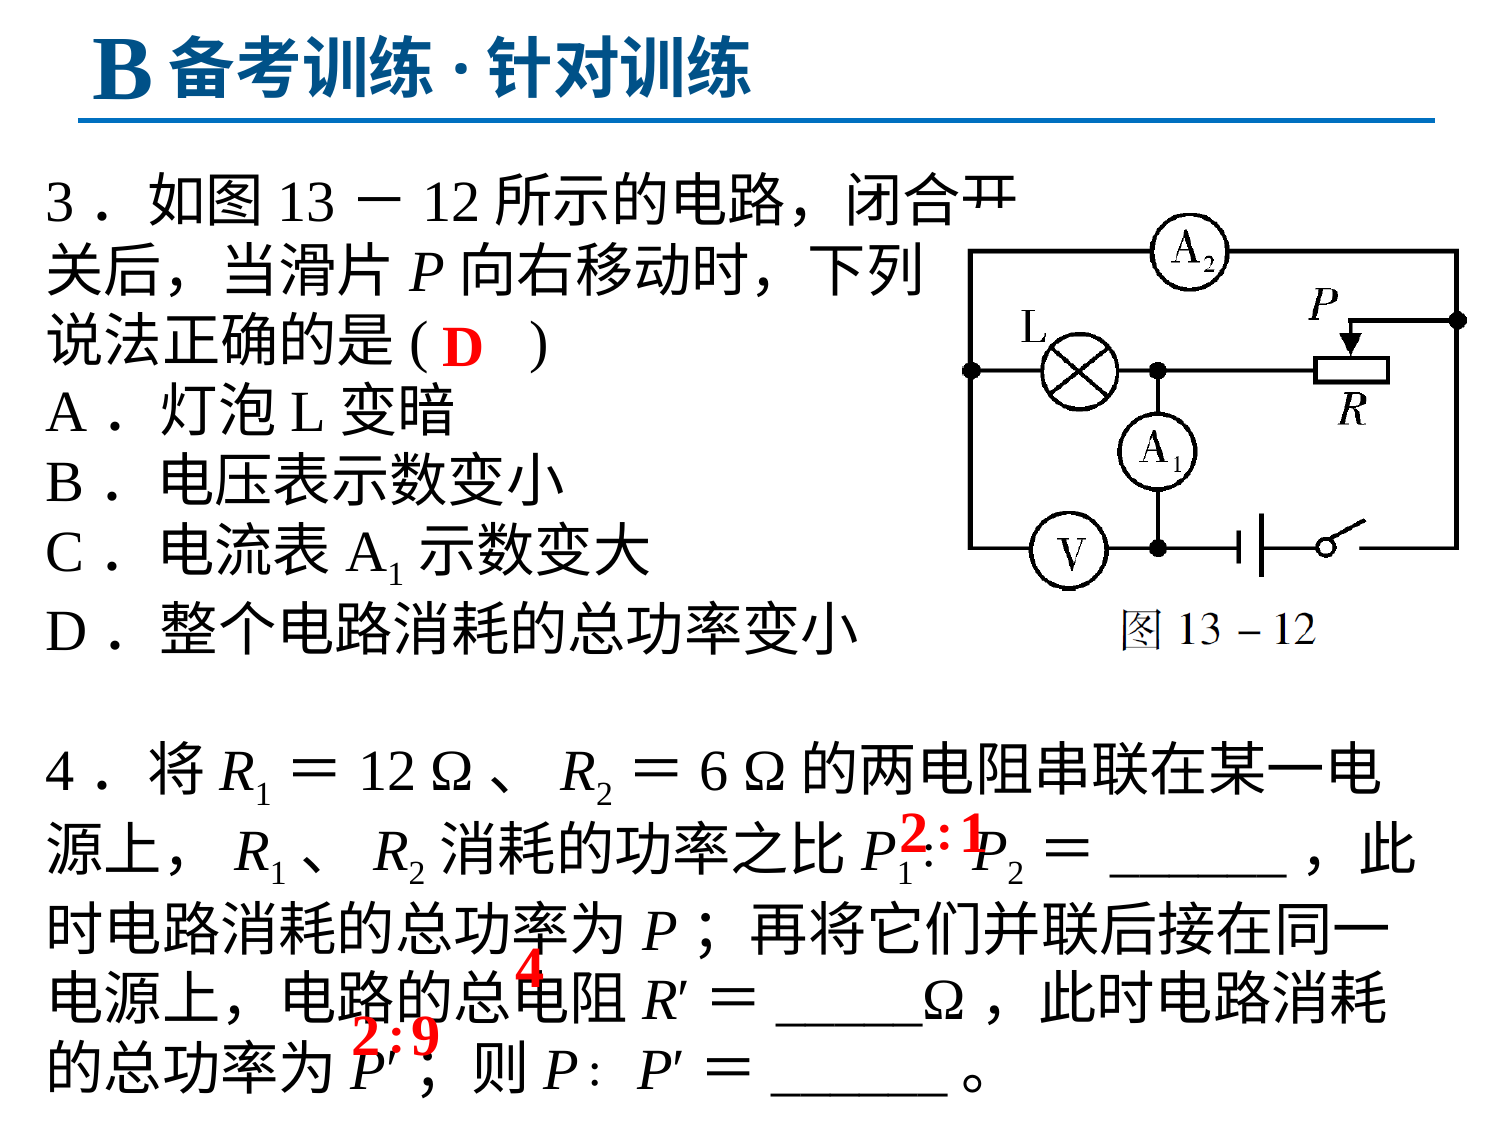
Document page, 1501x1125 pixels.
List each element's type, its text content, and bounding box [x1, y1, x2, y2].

text_box 2∶9 [336, 989, 456, 1075]
text_box 3．如图13－12所示的电路，闭合开 关后，当滑片P向右移动时，下列 说法正确的是( ) A．灯泡L变暗 B．电压表示数变小 C．电流表A1示数变大 D．整个电路消耗的总功率变小 4．将R1＝12 Ω、R2＝6 Ω的两电阻串联在某一电源上，R1、R2消耗的功率之比P1∶P2＝______，此时电路消耗的总功率为P；再将它们并联后接在同一电源上，电路的总电阻R′＝_____Ω，此时电路消耗的总功率为P′；则P∶P′＝______。 [45, 155, 1429, 1109]
picture [954, 208, 1481, 655]
text_box 2∶1 [884, 786, 1004, 872]
text_box D [427, 300, 500, 386]
text_box 4 [500, 921, 560, 1007]
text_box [77, 0, 1436, 126]
